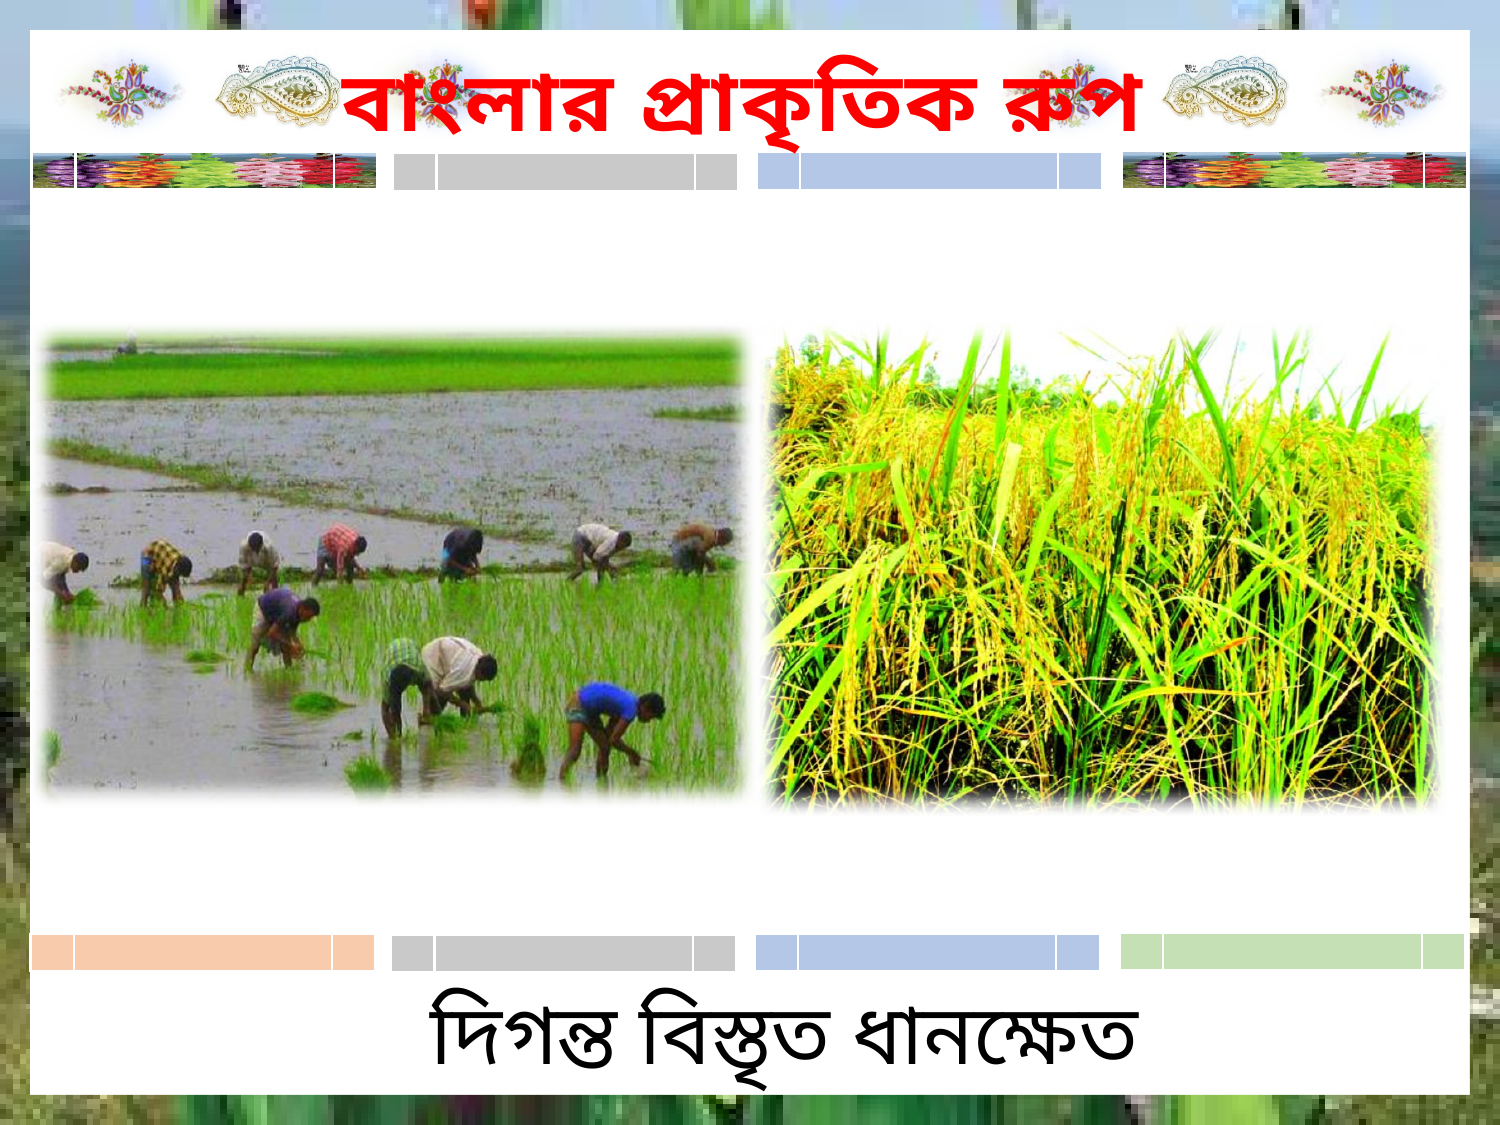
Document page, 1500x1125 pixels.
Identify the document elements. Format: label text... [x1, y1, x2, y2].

picture [0, 0, 1500, 1125]
text_box দিগন্ত বিস্তৃত ধানক্ষেত [294, 973, 1276, 1089]
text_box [30, 932, 1466, 973]
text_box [44, 35, 1459, 144]
text_box বাংলার প্রাকৃতিক রুপ [327, 144, 1182, 156]
